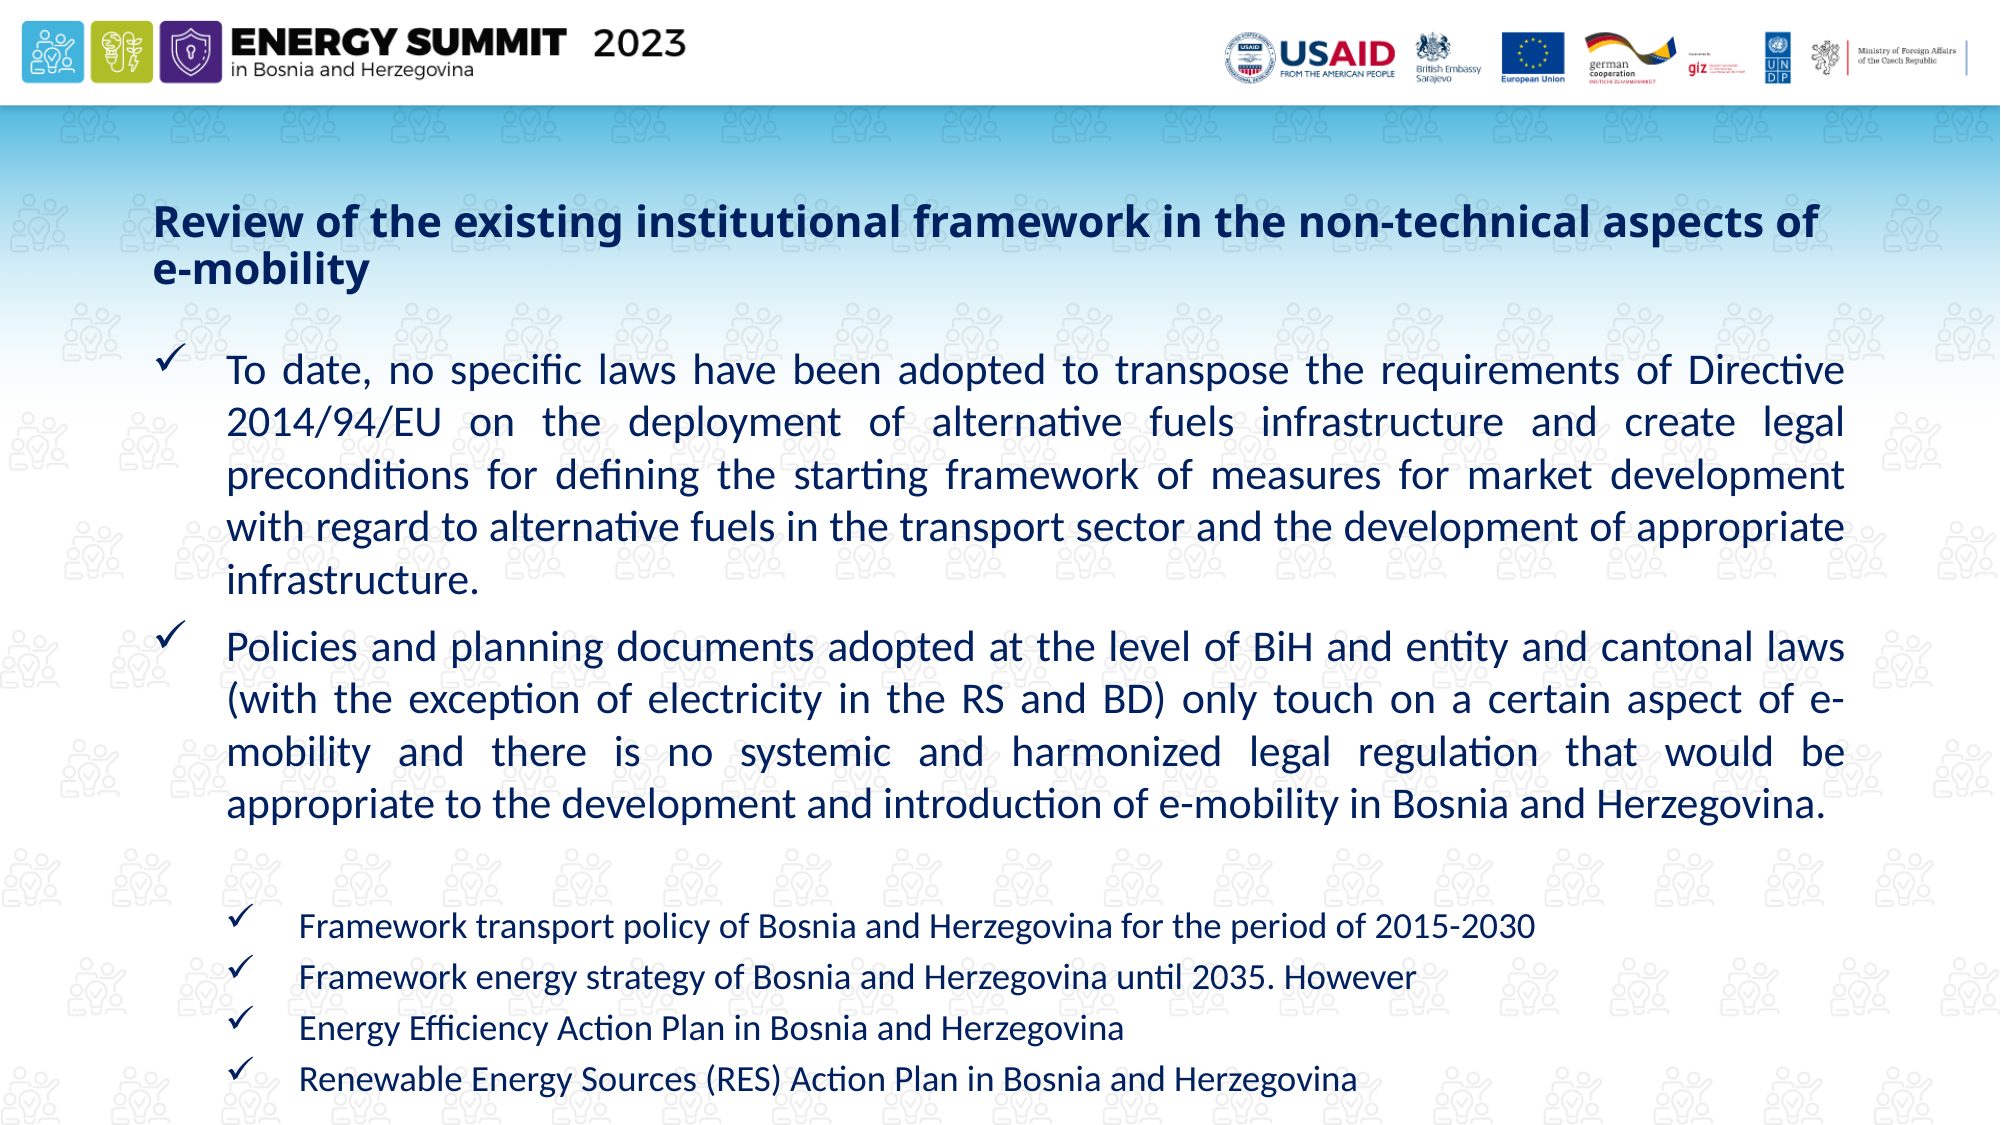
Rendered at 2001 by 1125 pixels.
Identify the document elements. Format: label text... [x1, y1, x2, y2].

list To date, no specific laws have been adopted to transpose the requirements of Directive 2014/94/EU on the deployment of alternative fuels infrastructure and create legal preconditions for defining the starting framework of measures for market development with regard to alternative fuels in the transport sector and the development of appropriate infrastructure. Policies and planning documents adopted at the level of BiH and entity and cantonal laws (with the exception of electricity in the RS and BD) only touch on a certain aspect of e-mobility and there is no systemic and harmonized legal regulation that would be appropriate to the development and introduction of e-mobility in Bosnia and Herzegovina. Framework transport policy of Bosnia and Herzegovina for the period of 2015-2030 Framework energy strategy of Bosnia and Herzegovina until 2035. However Energy Efficiency Action Plan in Bosnia and Herzegovina Renewable Energy Sources (RES) Action Plan in Bosnia and Herzegovina [137, 332, 1863, 1108]
picture [0, 0, 2000, 1125]
title Review of the existing institutional framework in the non-technical aspects of e-mobility [137, 191, 1863, 332]
